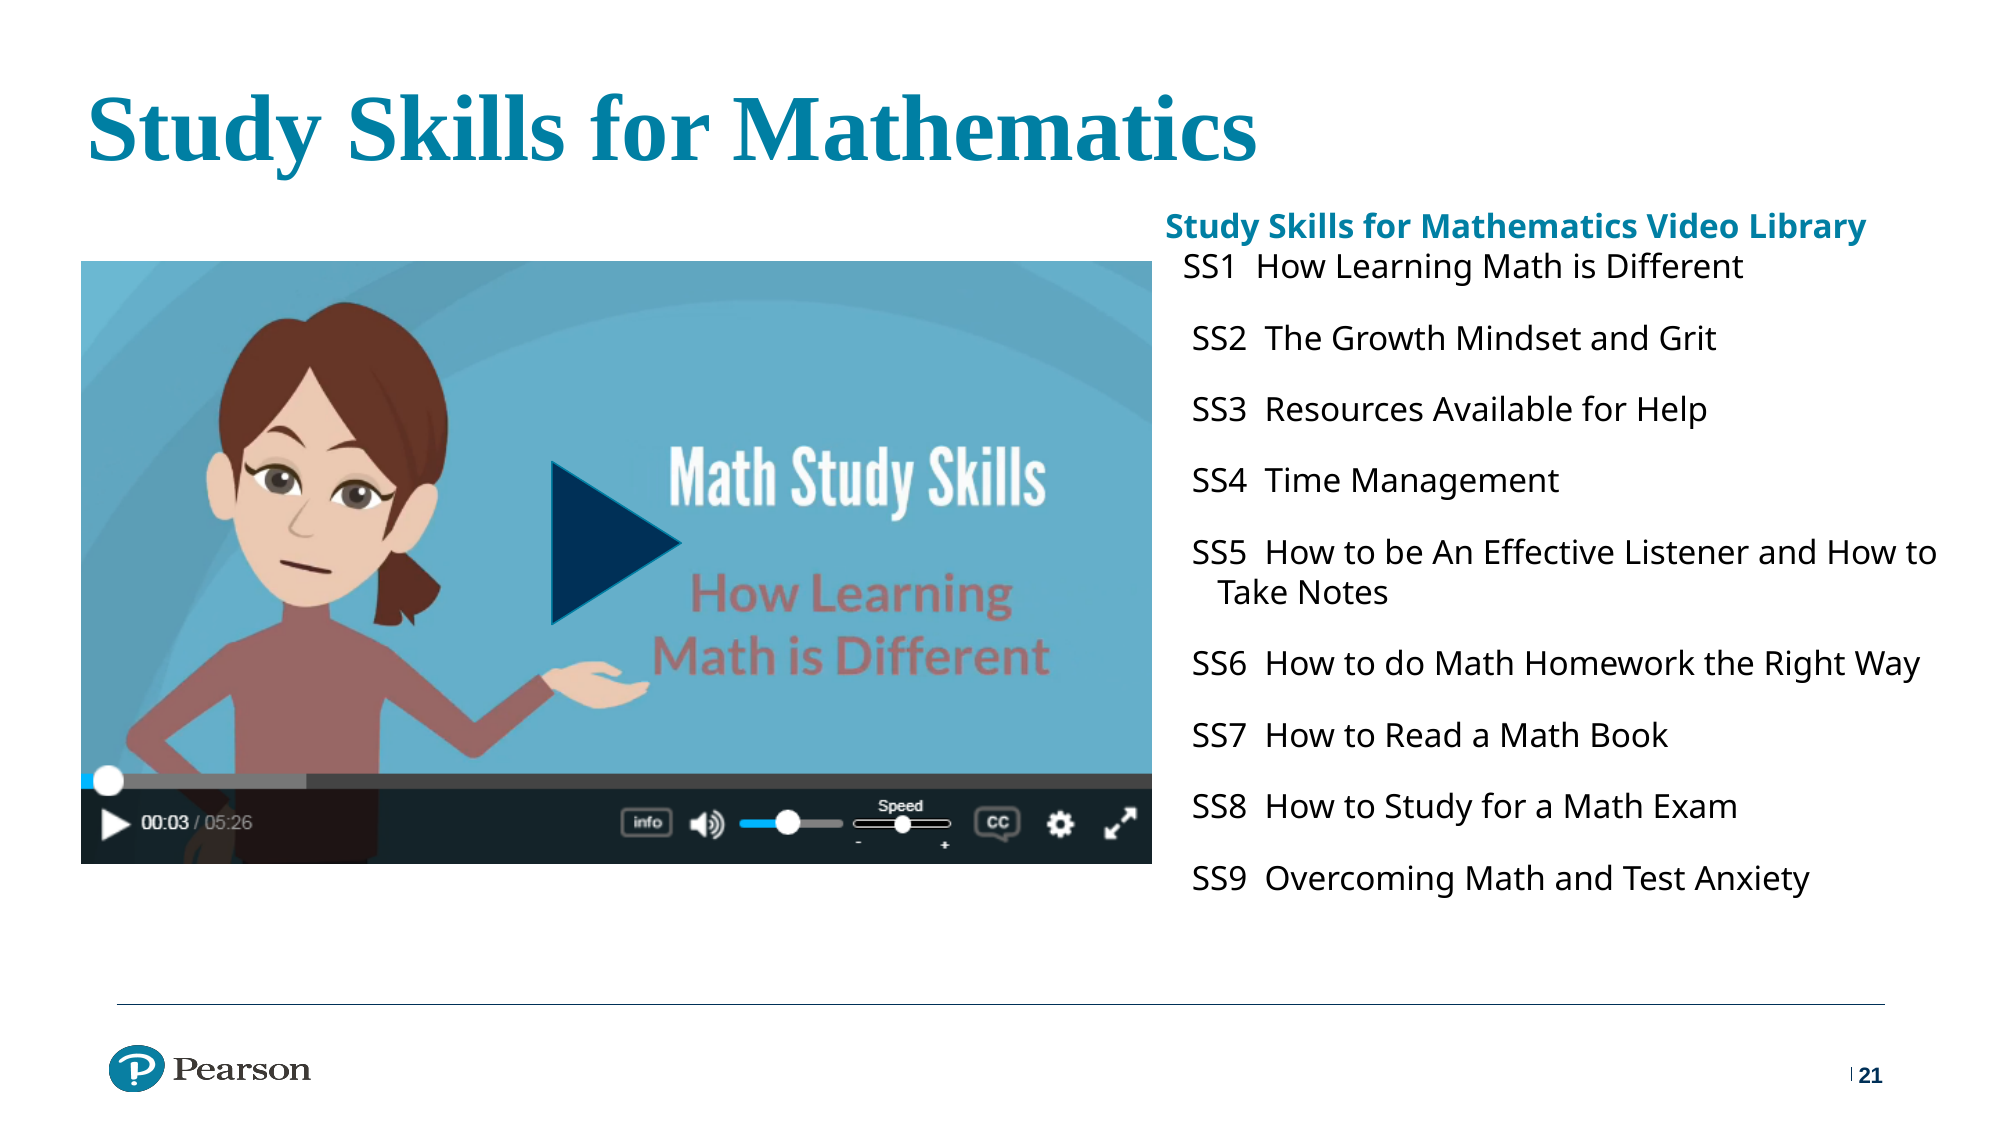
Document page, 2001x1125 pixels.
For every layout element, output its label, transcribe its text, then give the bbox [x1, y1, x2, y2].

picture [119, 1054, 155, 1079]
slide_number 21 [1858, 1064, 1954, 1086]
picture [80, 261, 1153, 864]
picture [109, 1045, 129, 1062]
title Study Skills for Mathematics [66, 26, 1566, 166]
picture [109, 1078, 123, 1092]
picture [144, 1045, 311, 1092]
text_box Study Skills for Mathematics Video Library SS1 How Learning Math is Different SS2 The Growth Mindset and Grit SS3 Resources Available for Help SS4 Time Management SS5 How to be An Effective Listener and How to Take Notes SS6 How to do Math Homework the Right Way SS7 How to Read a Math Book SS8 How to Study for a Math Exam SS9 Overcoming Math and Test Anxiety [1145, 179, 1981, 907]
